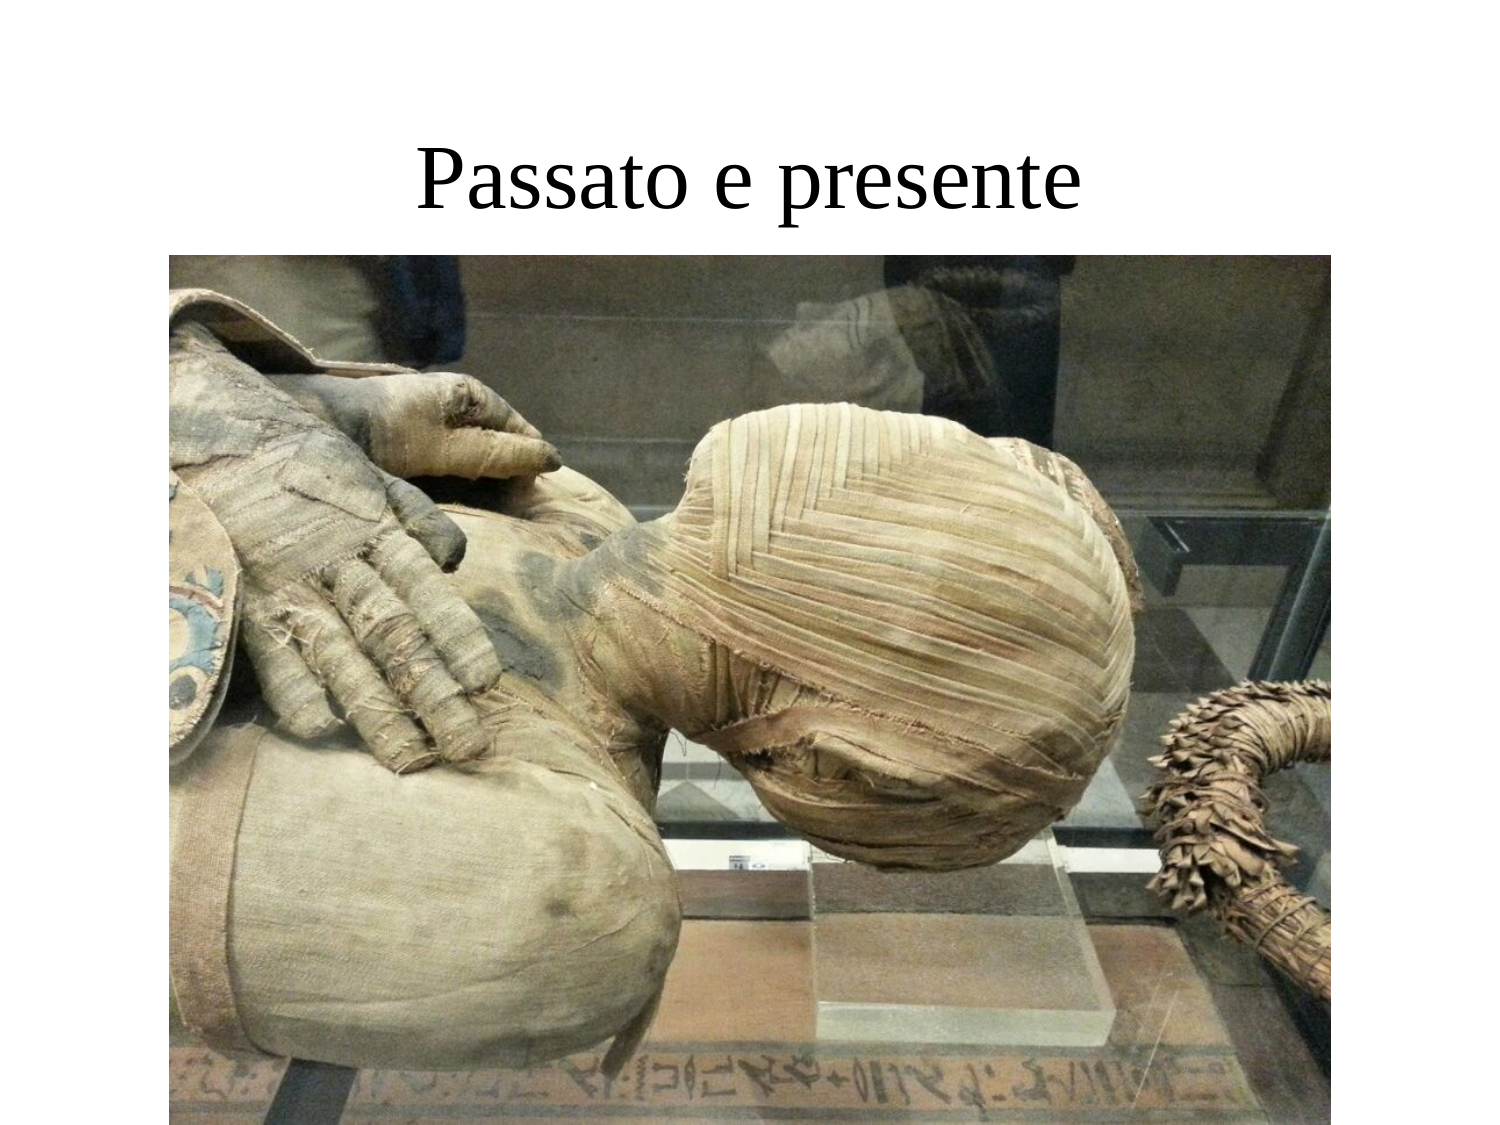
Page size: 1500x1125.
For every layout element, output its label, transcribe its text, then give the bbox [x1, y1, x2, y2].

title Passato e presente [112, 78, 1388, 266]
picture [169, 255, 1331, 1125]
